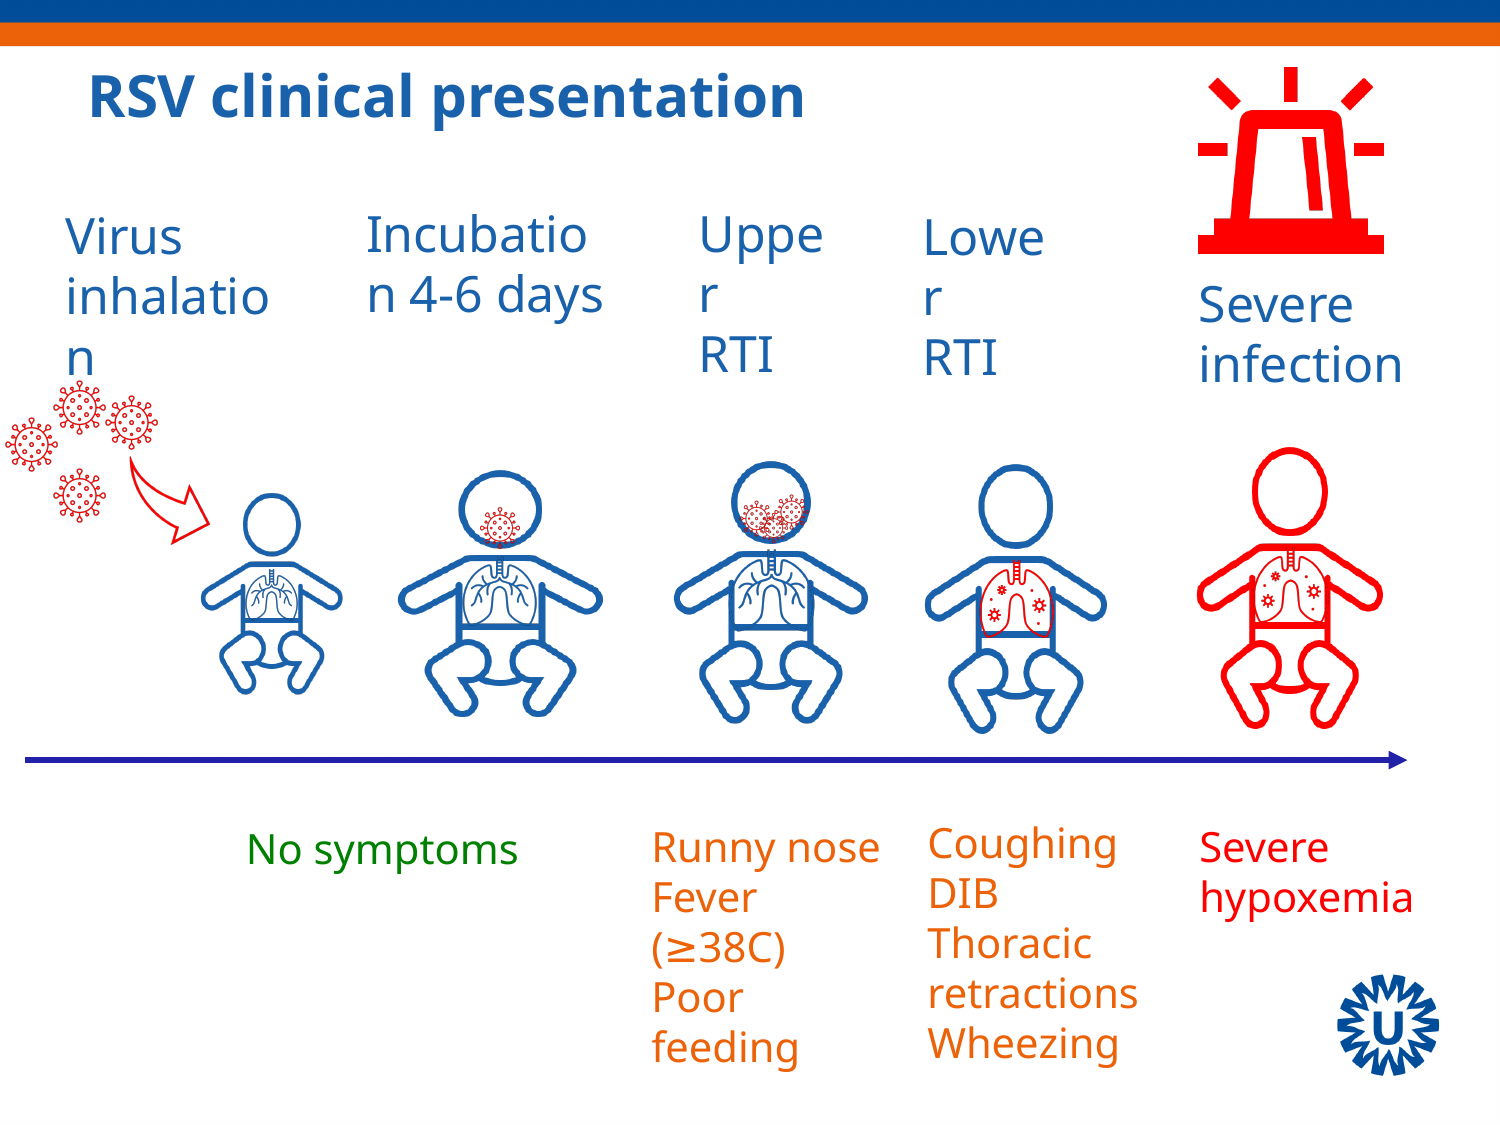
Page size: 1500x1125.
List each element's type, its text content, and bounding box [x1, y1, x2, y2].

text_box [872, 436, 1137, 759]
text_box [1142, 418, 1437, 762]
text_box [0, 375, 383, 718]
picture [0, 402, 1500, 1125]
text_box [339, 445, 612, 745]
picture [476, 503, 525, 553]
picture [0, 0, 1500, 375]
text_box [230, 809, 1431, 1086]
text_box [50, 195, 1500, 402]
text_box RSV clinical presentation [72, 51, 1122, 137]
